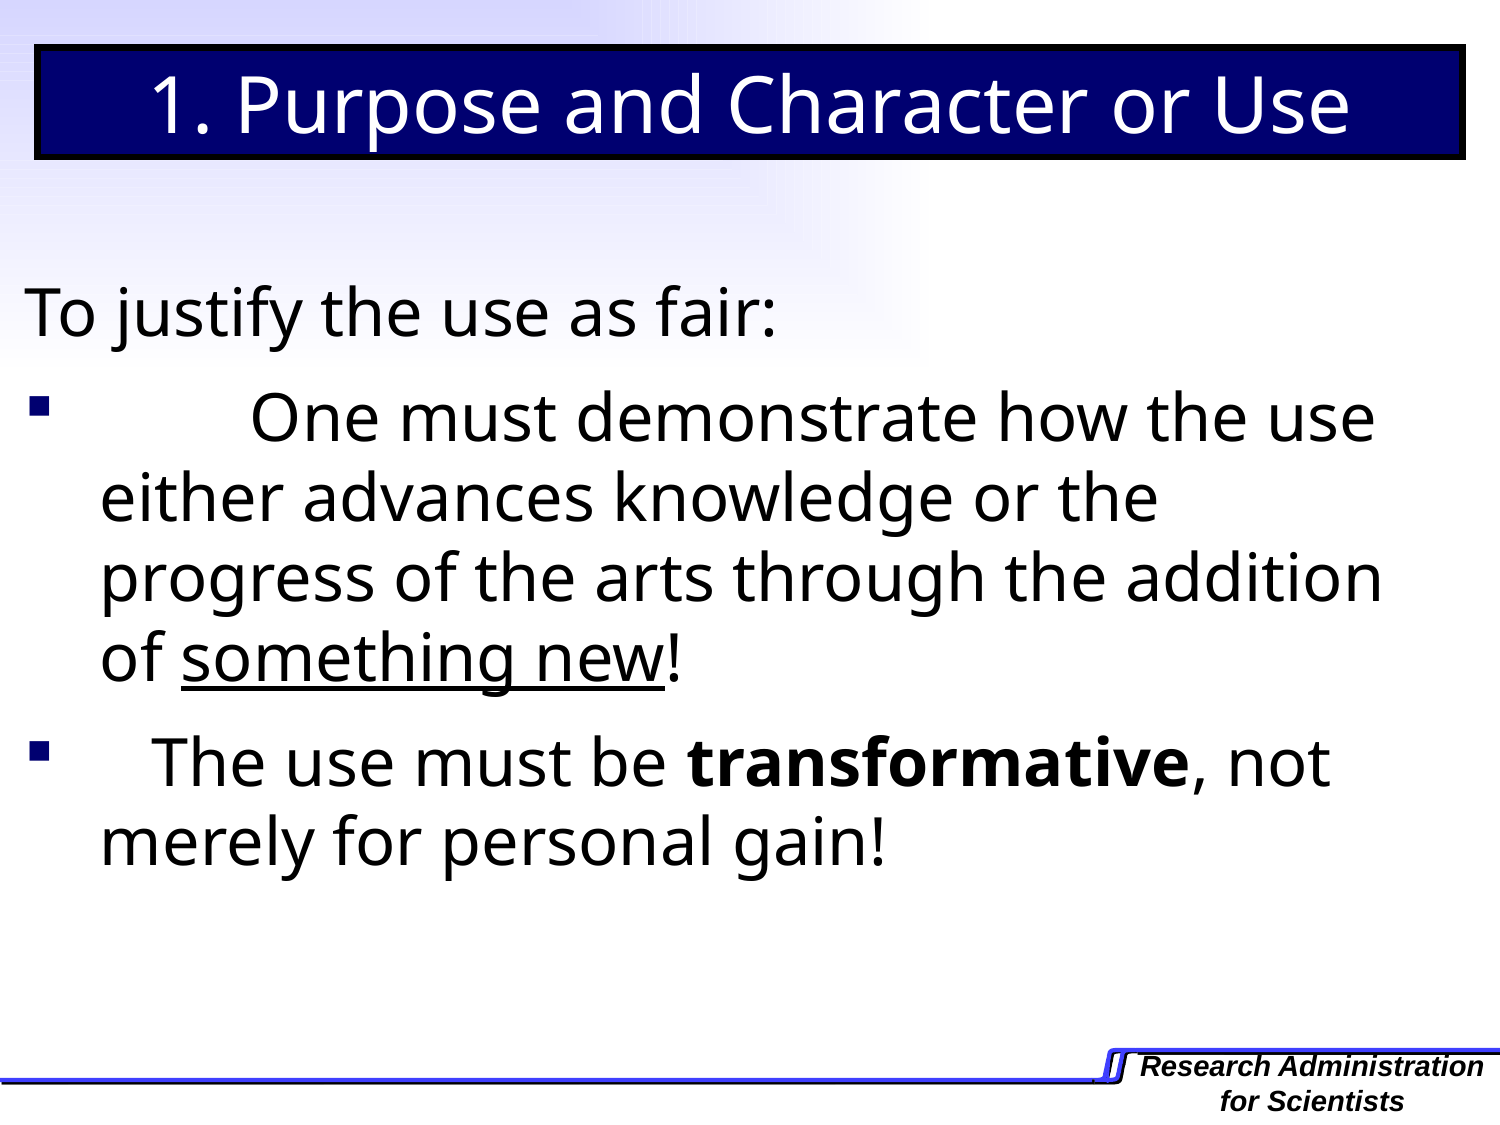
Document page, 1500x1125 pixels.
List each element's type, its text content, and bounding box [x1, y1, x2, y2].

text_box To justify the use as fair: One must demonstrate how the use either advances knowledge or the progress of the arts through the addition of something new! The use must be transformative, not merely for personal gain! [0, 262, 1500, 887]
text_box 1. Purpose and Character or Use [37, 47, 1463, 158]
